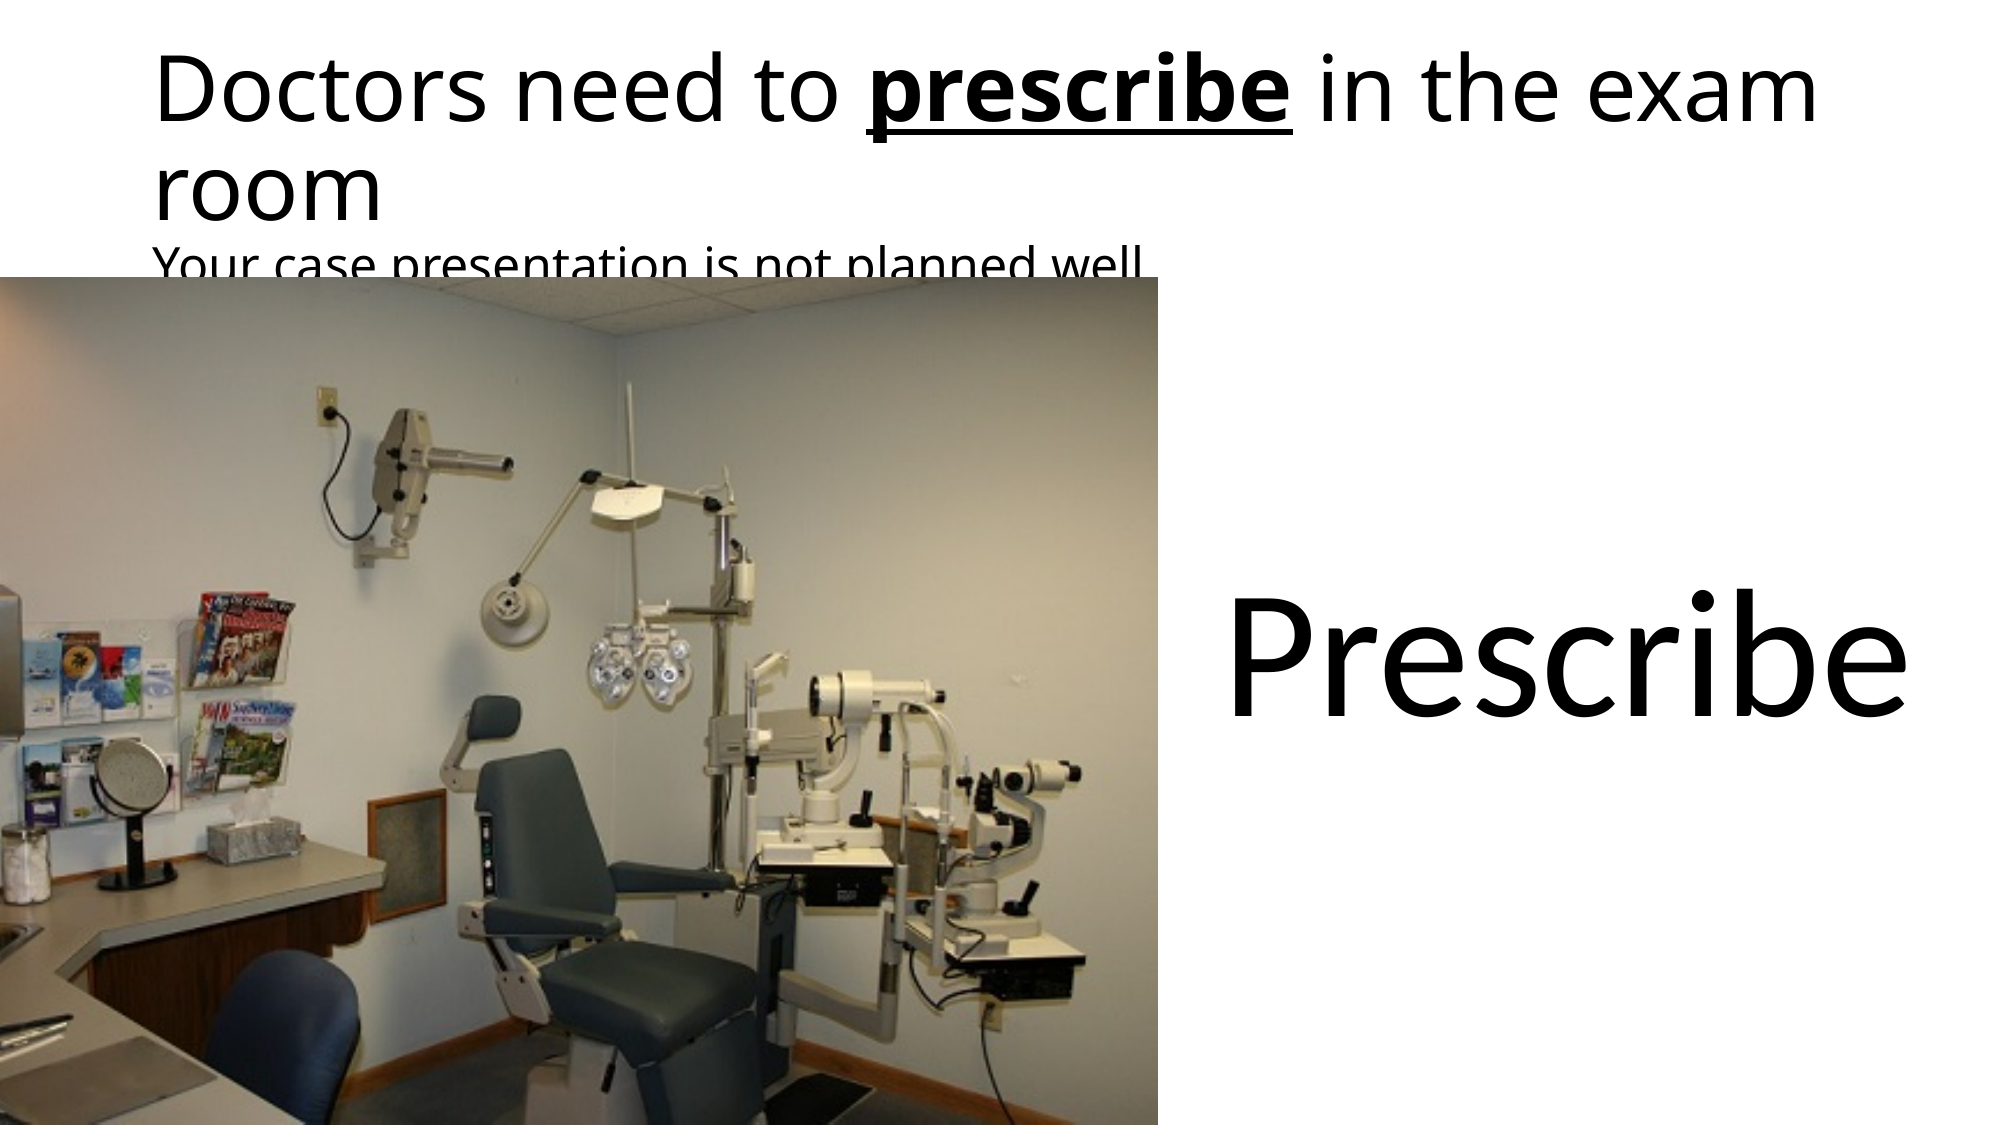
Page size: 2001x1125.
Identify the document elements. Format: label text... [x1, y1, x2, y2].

title Doctors need to prescribe in the exam room Your case presentation is not planned well [137, 59, 1863, 278]
text_box Prescribe [1208, 525, 1928, 761]
picture [0, 277, 1158, 1125]
